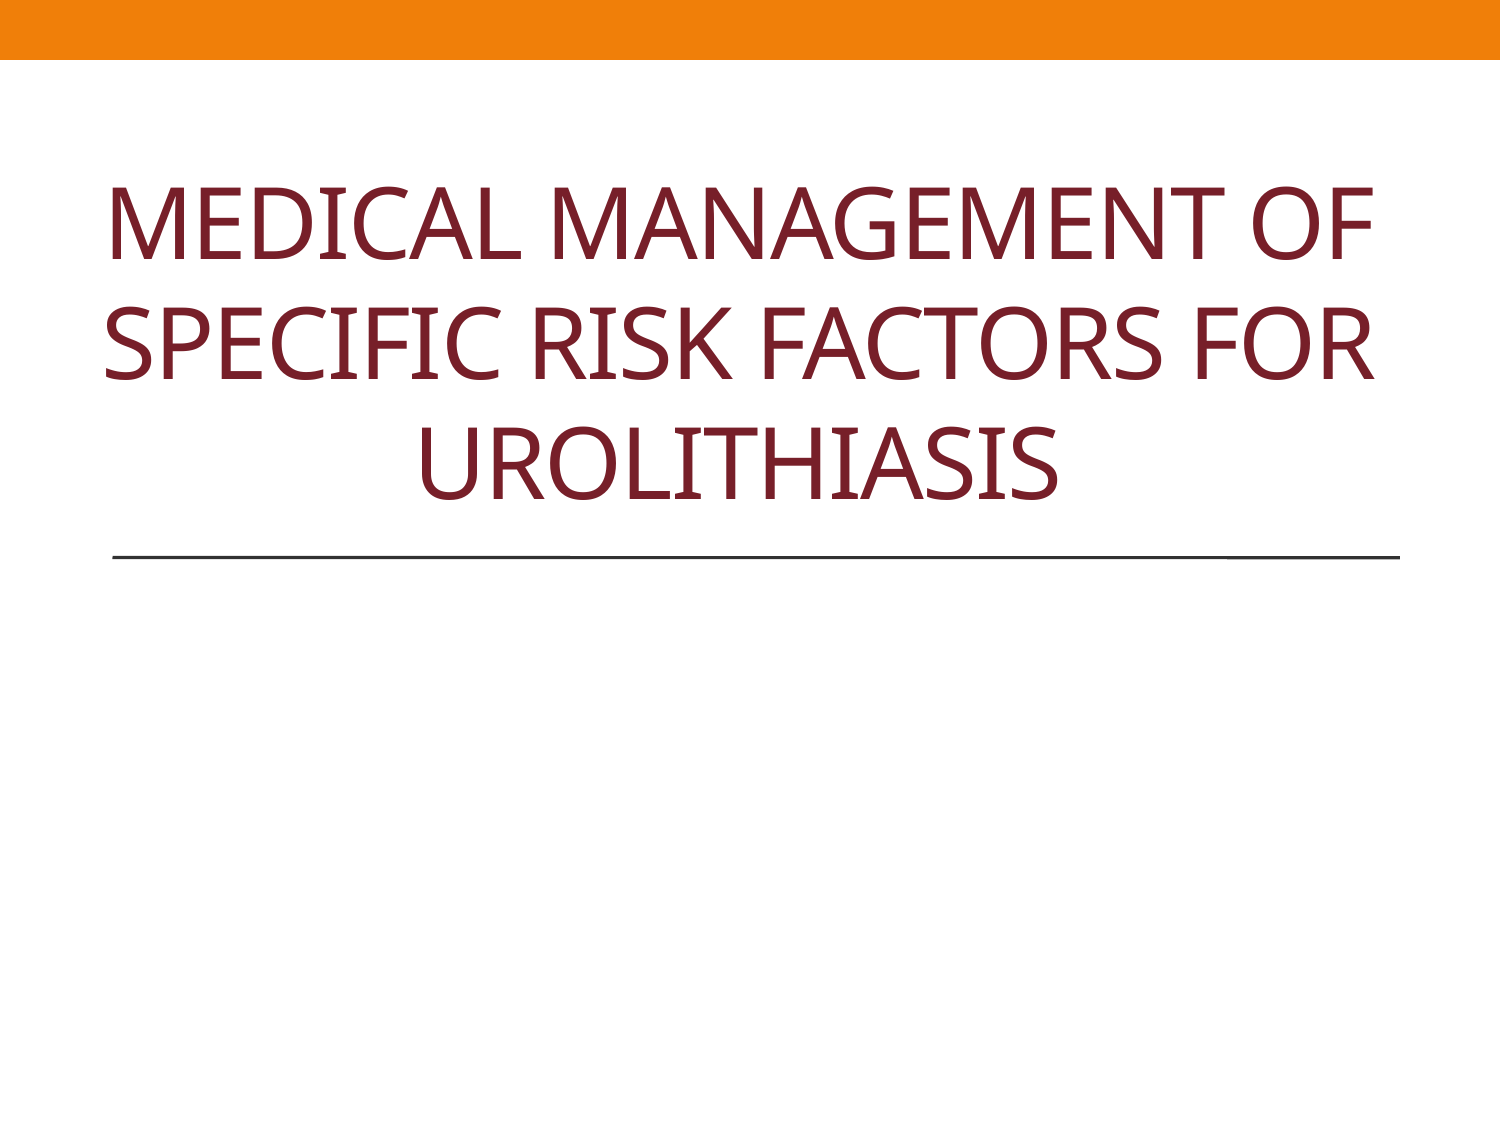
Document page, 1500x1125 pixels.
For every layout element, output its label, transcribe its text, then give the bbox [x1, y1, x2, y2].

title Medical management of specific risk factors for urolithiasis [64, 125, 1412, 528]
